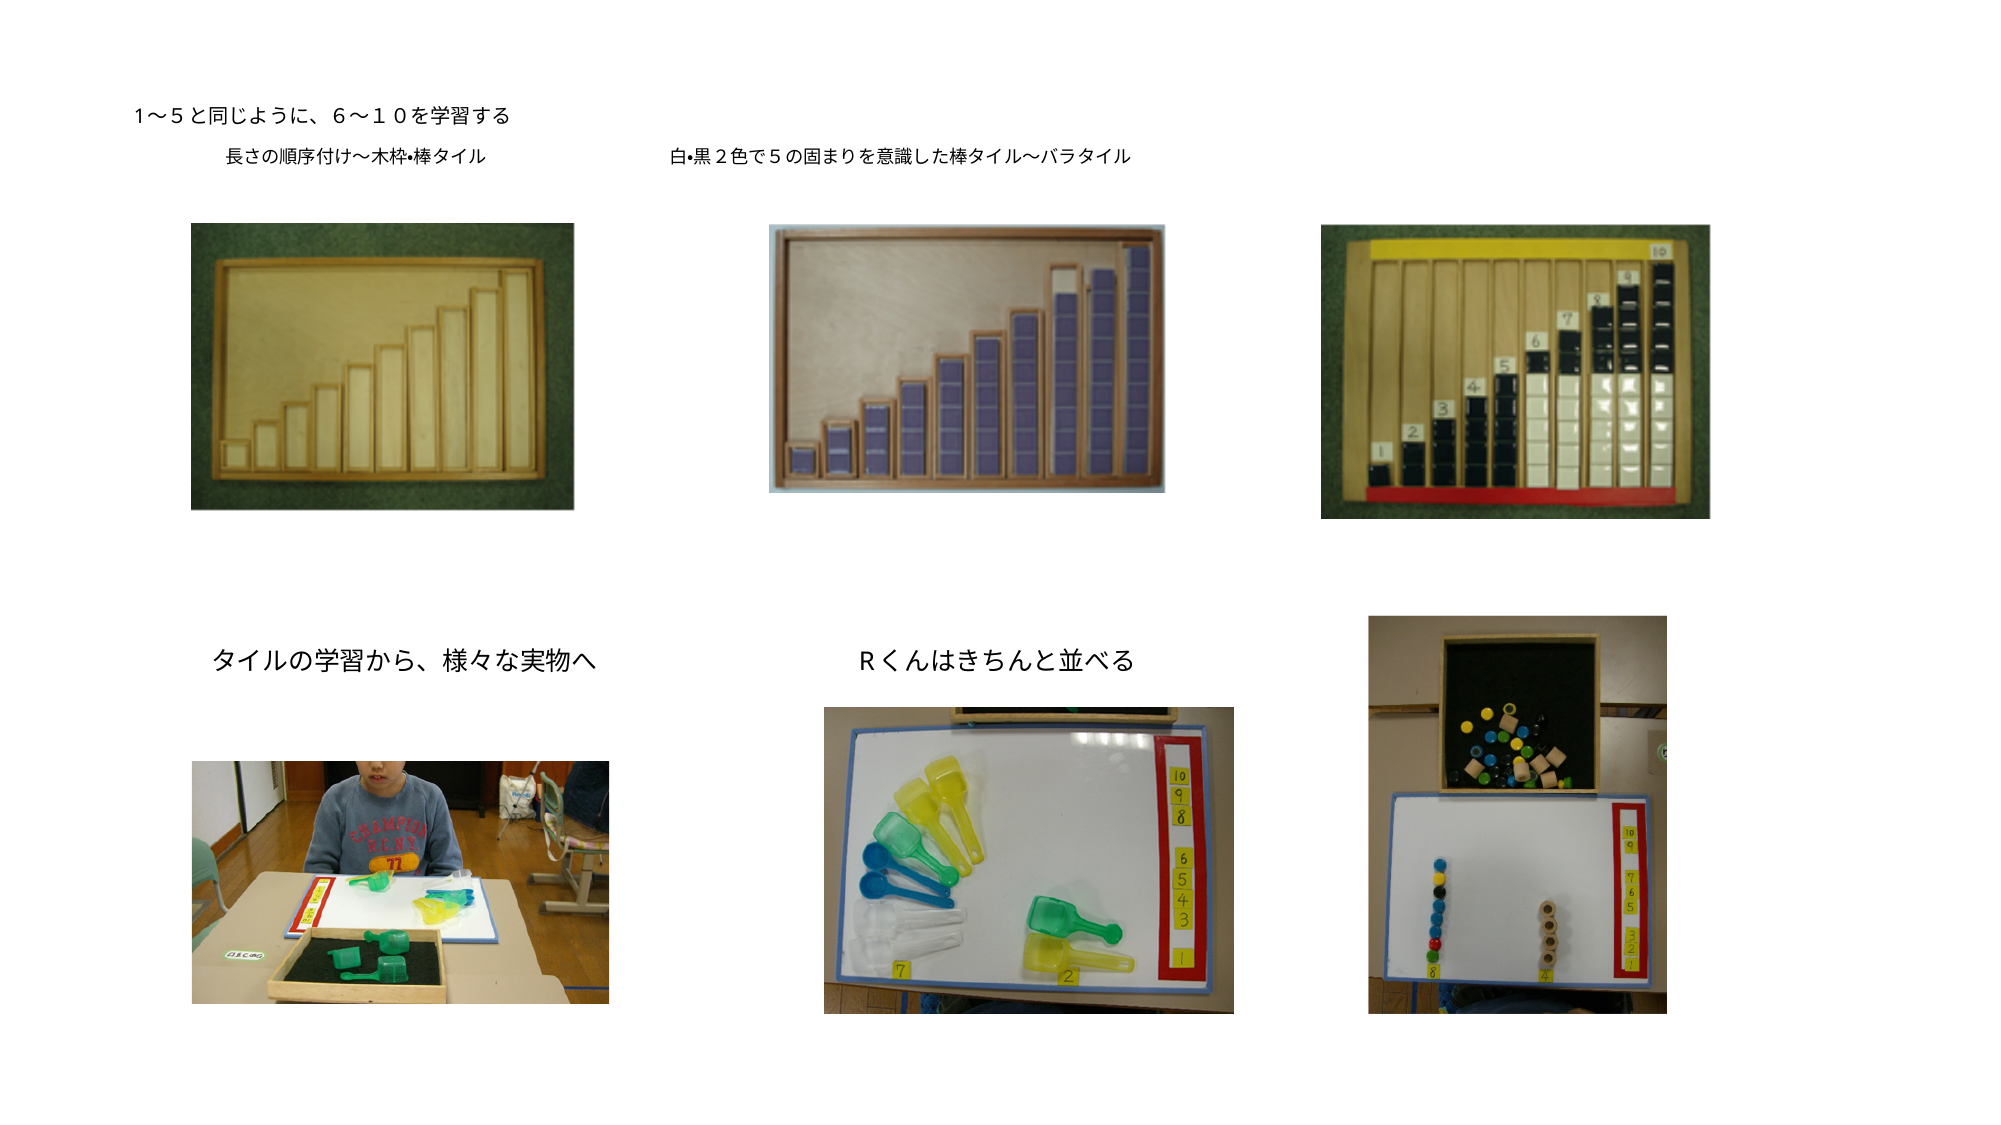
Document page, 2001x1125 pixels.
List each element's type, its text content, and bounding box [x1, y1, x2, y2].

picture [769, 223, 1168, 493]
picture [1321, 223, 1713, 519]
picture [1318, 616, 1717, 1013]
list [191, 223, 577, 513]
title 1～５と同じように、６～１０を学習する 長さの順序付け～木枠・棒タイル 白・黒２色で５の固まりを意識した棒タイル～バラタイル [119, 58, 1906, 217]
picture [824, 707, 1234, 1014]
text_box タイルの学習から、様々な実物へ Rくんはきちんと並べる [118, 584, 1586, 743]
picture [191, 761, 610, 1004]
